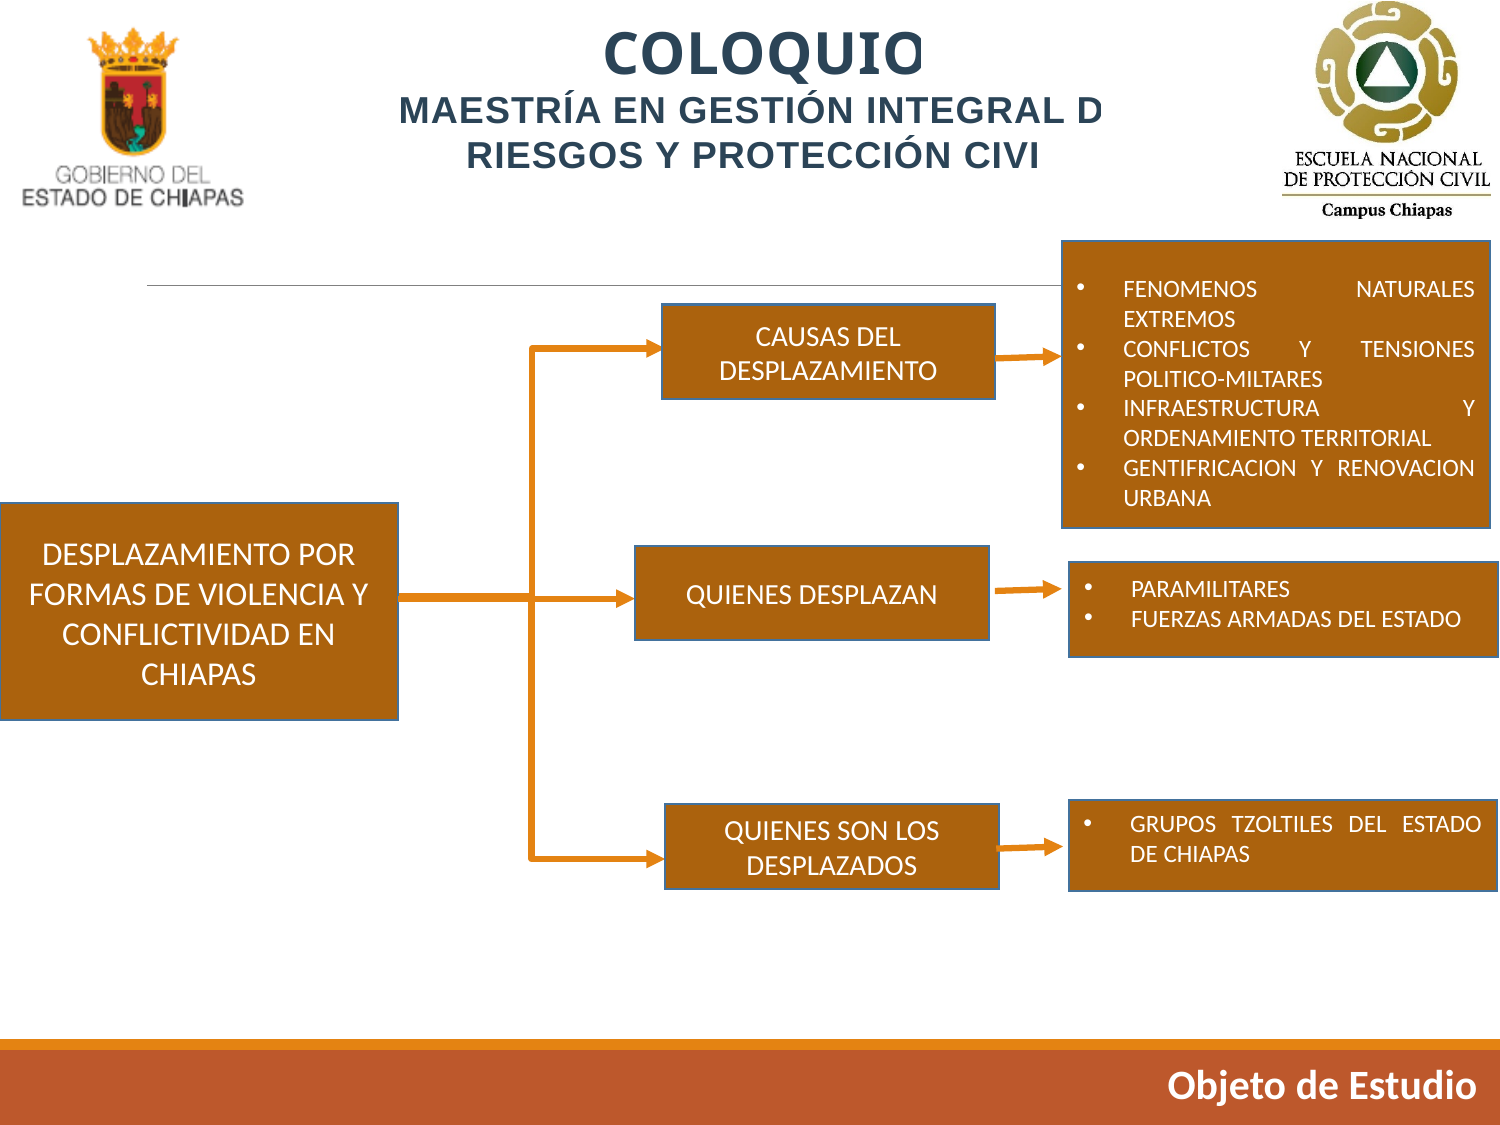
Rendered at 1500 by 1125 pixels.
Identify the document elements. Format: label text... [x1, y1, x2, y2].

text_box COLOQUIO MAESTRÍA EN GESTIÓN INTEGRAL DE RIESGOS Y PROTECCIÓN CIVIL [379, 76, 1152, 184]
text_box CAUSAS DEL DESPLAZAMIENTO [661, 304, 996, 399]
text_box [995, 845, 1064, 850]
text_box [398, 347, 666, 597]
text_box F FENOMENOS NATURALES EXTREMOS CONFLICTOS Y TENSIONES POLITICO-MILTARES INFRAESTRUCTURA Y ORDENAMIENTO TERRITORIAL GENTIFRICACION Y RENOVACION URBANA [1061, 241, 1491, 528]
text_box [734, 76, 766, 128]
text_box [994, 588, 1063, 592]
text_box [994, 355, 1063, 359]
text_box COLOQUIO MAESTRÍA EN GESTIÓN INTEGRAL DE RIESGOS Y PROTECCIÓN CIVIL [379, 8, 1152, 74]
text_box [734, 22, 766, 74]
picture [1282, 1, 1491, 220]
text_box QUIENES DESPLAZAN [675, 545, 990, 641]
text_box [397, 598, 666, 860]
picture [0, 6, 256, 225]
text_box PARAMILITARES FUERZAS ARMADAS DEL ESTADO [1069, 562, 1498, 657]
text_box GRUPOS TZOLTILES DEL ESTADO DE CHIAPAS [1068, 799, 1498, 891]
text_box DESPLAZAMIENTO POR FORMAS DE VIOLENCIA Y CONFLICTIVIDAD EN CHIAPAS [0, 503, 395, 721]
text_box Objeto de Estudio [1152, 1050, 1493, 1115]
text_box QUIENES SON LOS DESPLAZADOS [665, 803, 999, 890]
